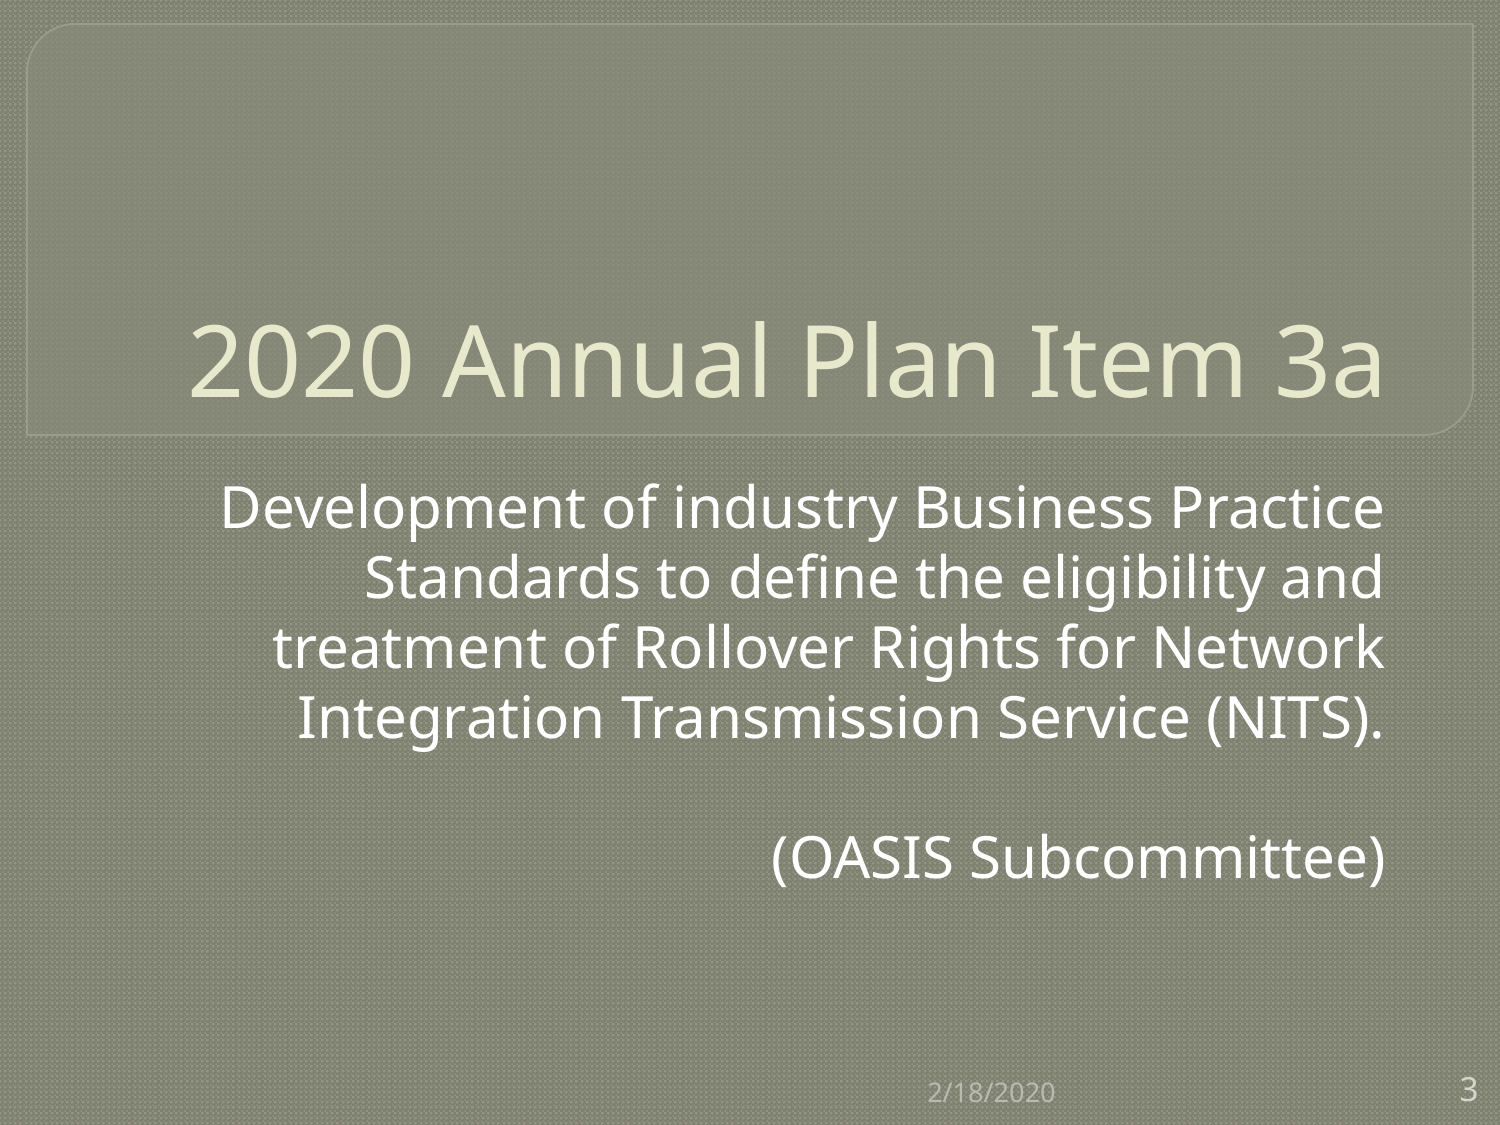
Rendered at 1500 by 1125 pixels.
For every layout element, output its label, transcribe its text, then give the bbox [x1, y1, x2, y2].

subtitle Development of industry Business Practice Standards to define the eligibility and treatment of Rollover Rights for Network Integration Transmission Service (NITS). (OASIS Subcommittee) [137, 462, 1427, 750]
slide_number 3 [1417, 1067, 1494, 1113]
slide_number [912, 1067, 1405, 1113]
title 2020 Annual Plan Item 3a [76, 62, 1427, 425]
